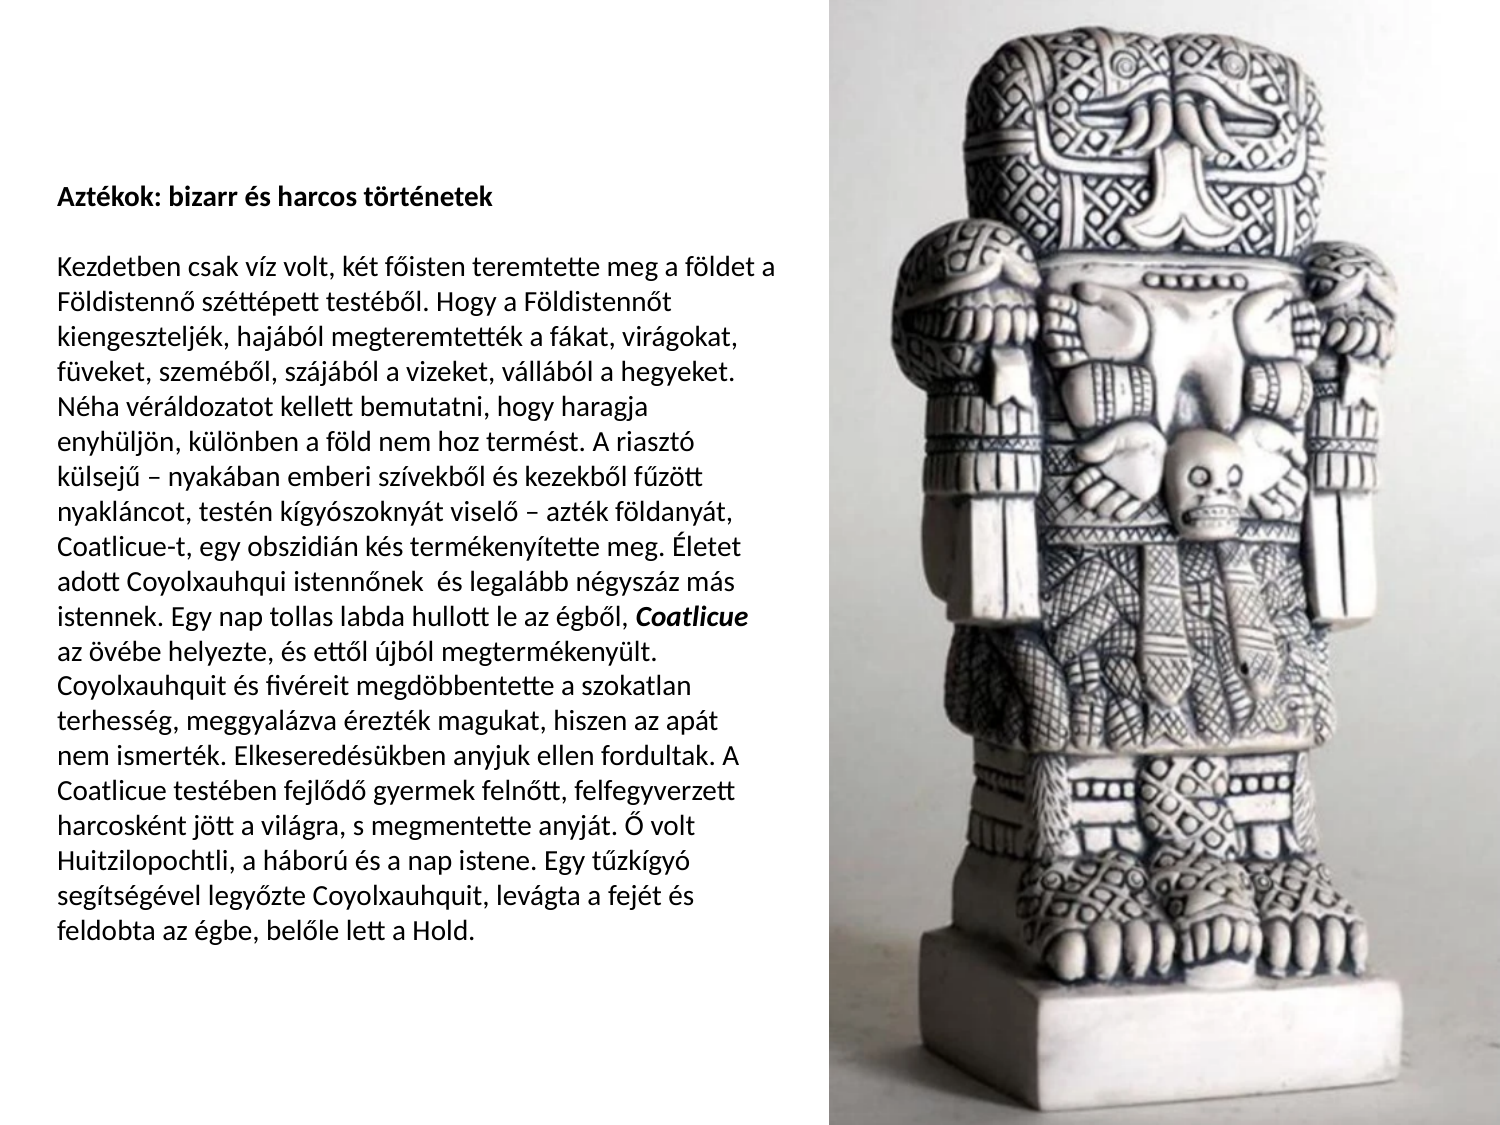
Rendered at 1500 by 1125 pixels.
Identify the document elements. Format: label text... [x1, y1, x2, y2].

picture [829, 0, 1500, 1125]
text_box Aztékok: bizarr és harcos történetek Kezdetben csak víz volt, két főisten teremtette meg a földet a Földistennő széttépett testéből. Hogy a Földistennőt kiengeszteljék, hajából megteremtették a fákat, virágokat, füveket, szeméből, szájából a vizeket, vállából a hegyeket. Néha véráldozatot kellett bemutatni, hogy haragja enyhüljön, különben a föld nem hoz termést. A riasztó külsejű – nyakában emberi szívekből és kezekből fűzött nyakláncot, testén kígyószoknyát viselő – azték földanyát, Coatlicue-t, egy obszidián kés termékenyítette meg. Életet adott Coyolxauhqui istennőnek és legalább négyszáz más istennek. Egy nap tollas labda hullott le az égből, Coatlicue az övébe helyezte, és ettől újból megtermékenyült. Coyolxauhquit és fivéreit megdöbbentette a szokatlan terhesség, meggyalázva érezték magukat, hiszen az apát nem ismerték. Elkeseredésükben anyjuk ellen fordultak. A Coatlicue testében fejlődő gyermek felnőtt, felfegyverzett harcosként jött a világra, s megmentette anyját. Ő volt Huitzilopochtli, a háború és a nap istene. Egy tűzkígyó segítségével legyőzte Coyolxauhquit, levágta a fejét és feldobta az égbe, belőle lett a Hold. [42, 169, 793, 954]
